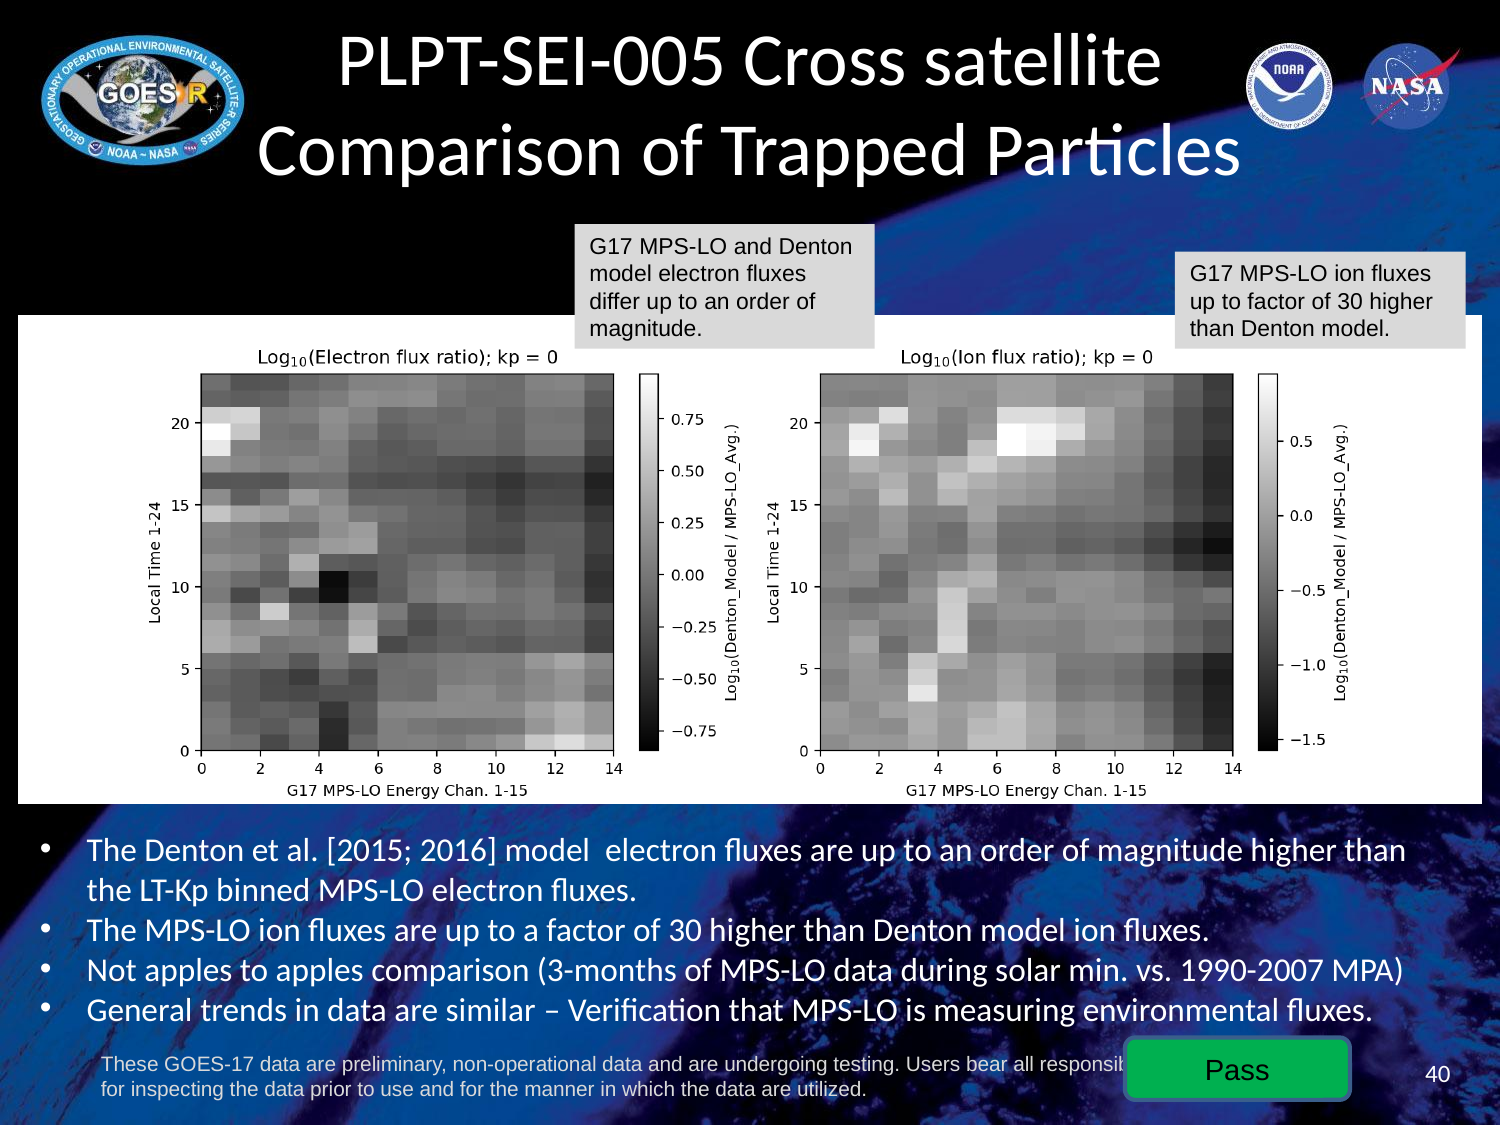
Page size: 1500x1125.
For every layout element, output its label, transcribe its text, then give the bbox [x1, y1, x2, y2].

text_box These GOES-17 data are preliminary, non-operational data and are undergoing testing. Users bear all responsibility for inspecting the data prior to use and for the manner in which the data are utilized. [86, 1043, 1175, 1104]
text_box G17 MPS-LO and Denton model electron fluxes differ up to an order of magnitude. [574, 224, 875, 314]
picture [0, 0, 1500, 1125]
title PLPT-SEI-005 Cross satellite Comparison of Trapped Particles [225, 21, 1277, 180]
text_box G17 MPS-LO ion fluxes up to factor of 30 higher than Denton model. [1174, 251, 1466, 314]
text_box Pass [1122, 1035, 1353, 1102]
text_box The Denton et al. [2015; 2016] model electron fluxes are up to an order of magnitude higher than the LT-Kp binned MPS-LO electron fluxes. The MPS-LO ion fluxes are up to a factor of 30 higher than Denton model ion fluxes. Not apples to apples comparison (3-months of MPS-LO data during solar min. vs. 1990-2007 MPA) General trends in data are similar – Verification that MPS-LO is measuring environmental fluxes. [24, 820, 1466, 1035]
slide_number 40 [1353, 1042, 1466, 1103]
